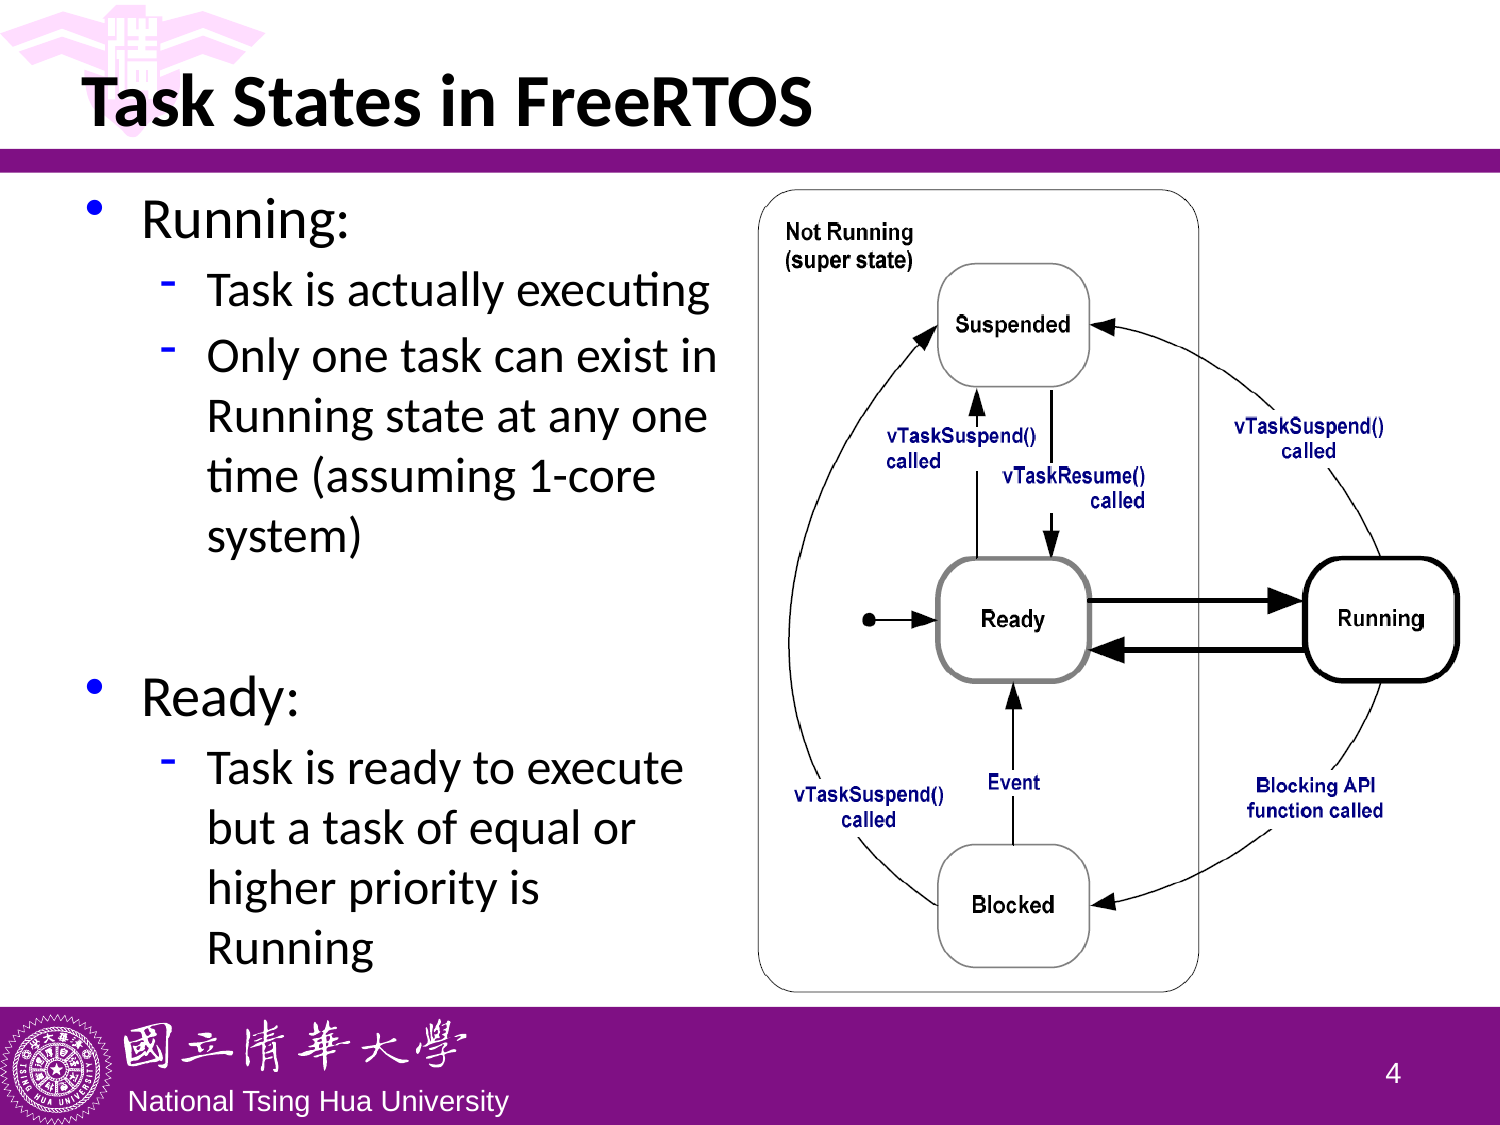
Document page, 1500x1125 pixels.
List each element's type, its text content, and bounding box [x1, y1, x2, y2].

slide_number 3 [1104, 1021, 1417, 1097]
picture [749, 182, 1471, 999]
title Task States in FreeRTOS [66, 37, 1413, 149]
list Running: Task is actually executing Only one task can exist in Running state at any one time (assuming 1-core system) Ready: Task is ready to execute but a task of equal or higher priority is Running [69, 172, 1412, 988]
